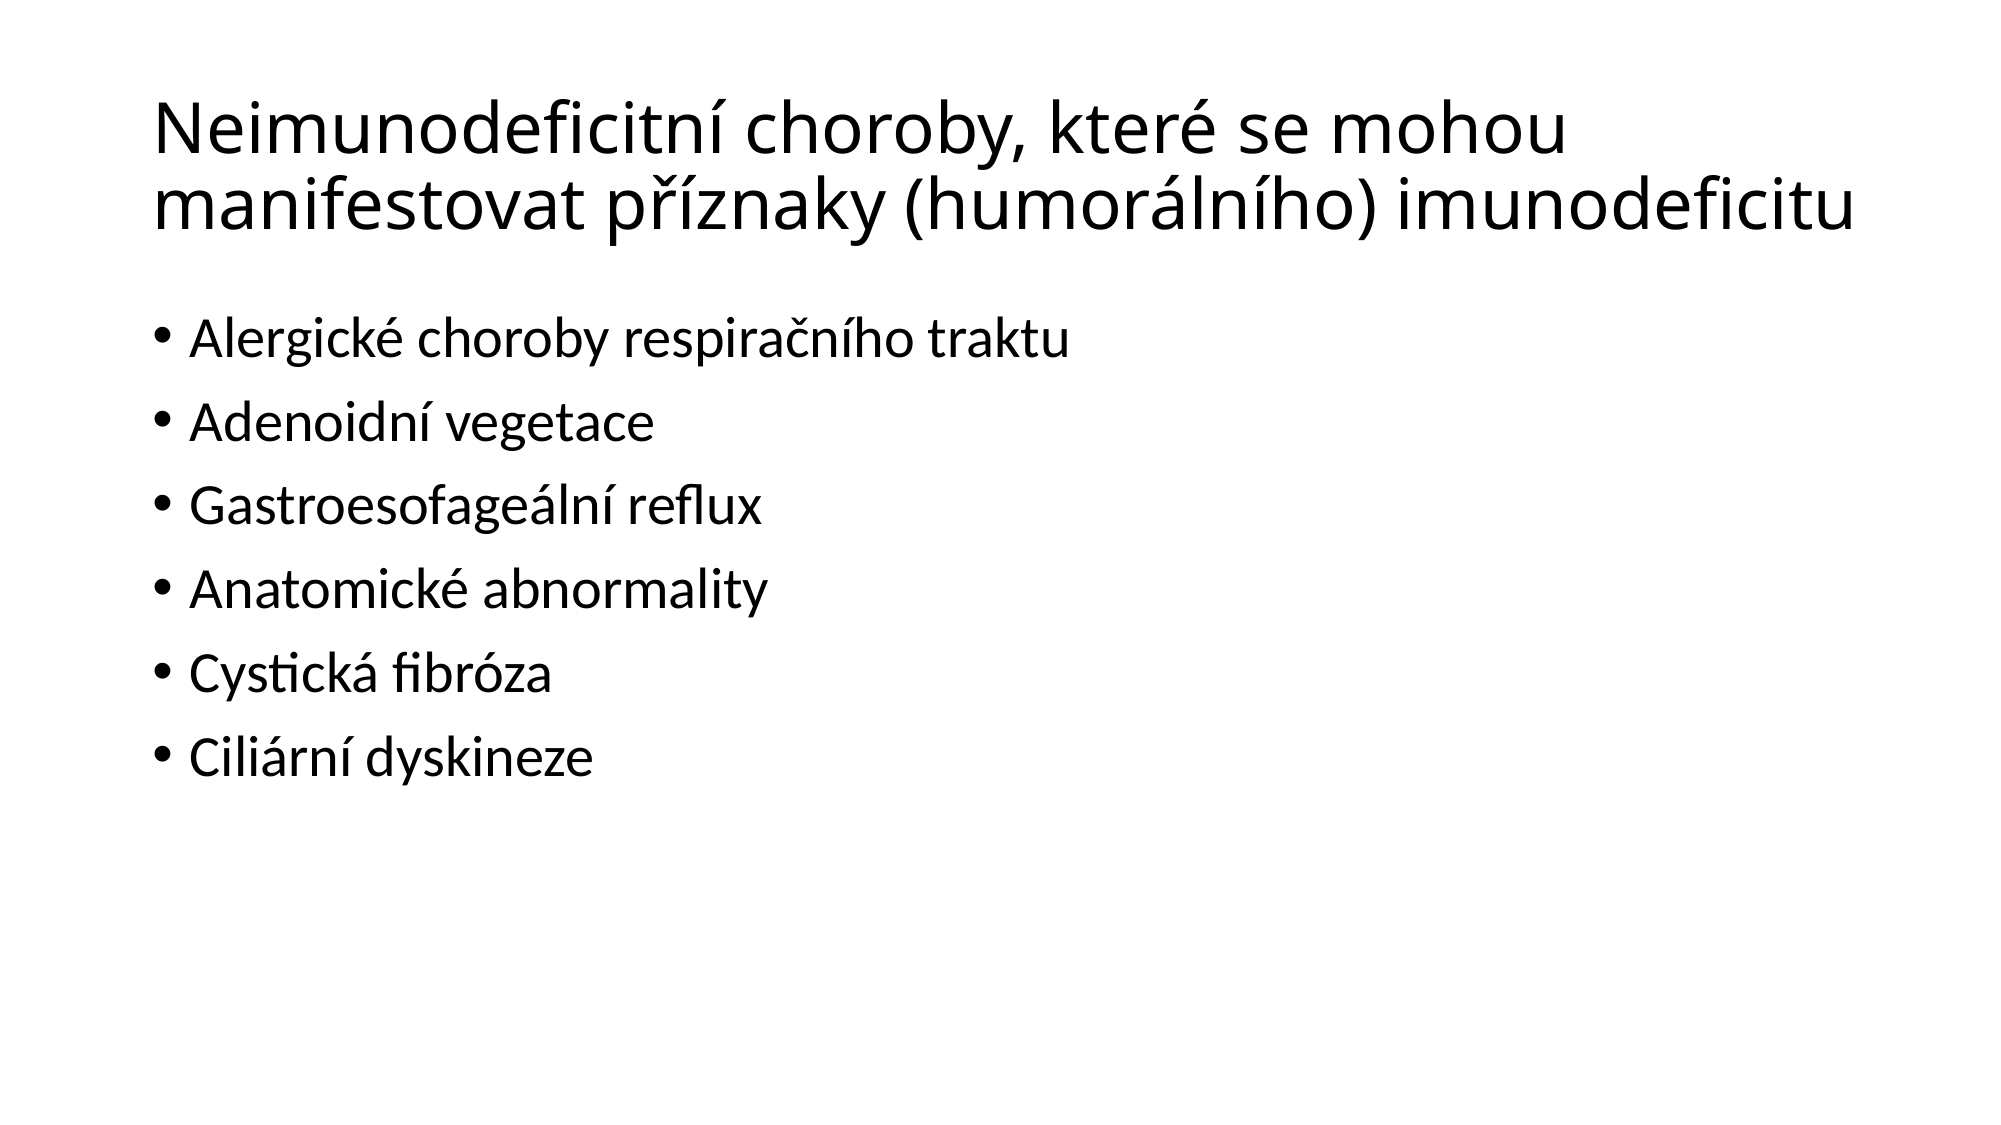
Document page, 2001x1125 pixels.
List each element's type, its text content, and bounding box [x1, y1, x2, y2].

list Alergické choroby respiračního traktu Adenoidní vegetace Gastroesofageální reflux Anatomické abnormality Cystická fibróza Ciliární dyskineze [137, 299, 1863, 1014]
title Neimunodeficitní choroby, které se mohou manifestovat příznaky (humorálního) imunodeficitu [137, 59, 1923, 278]
